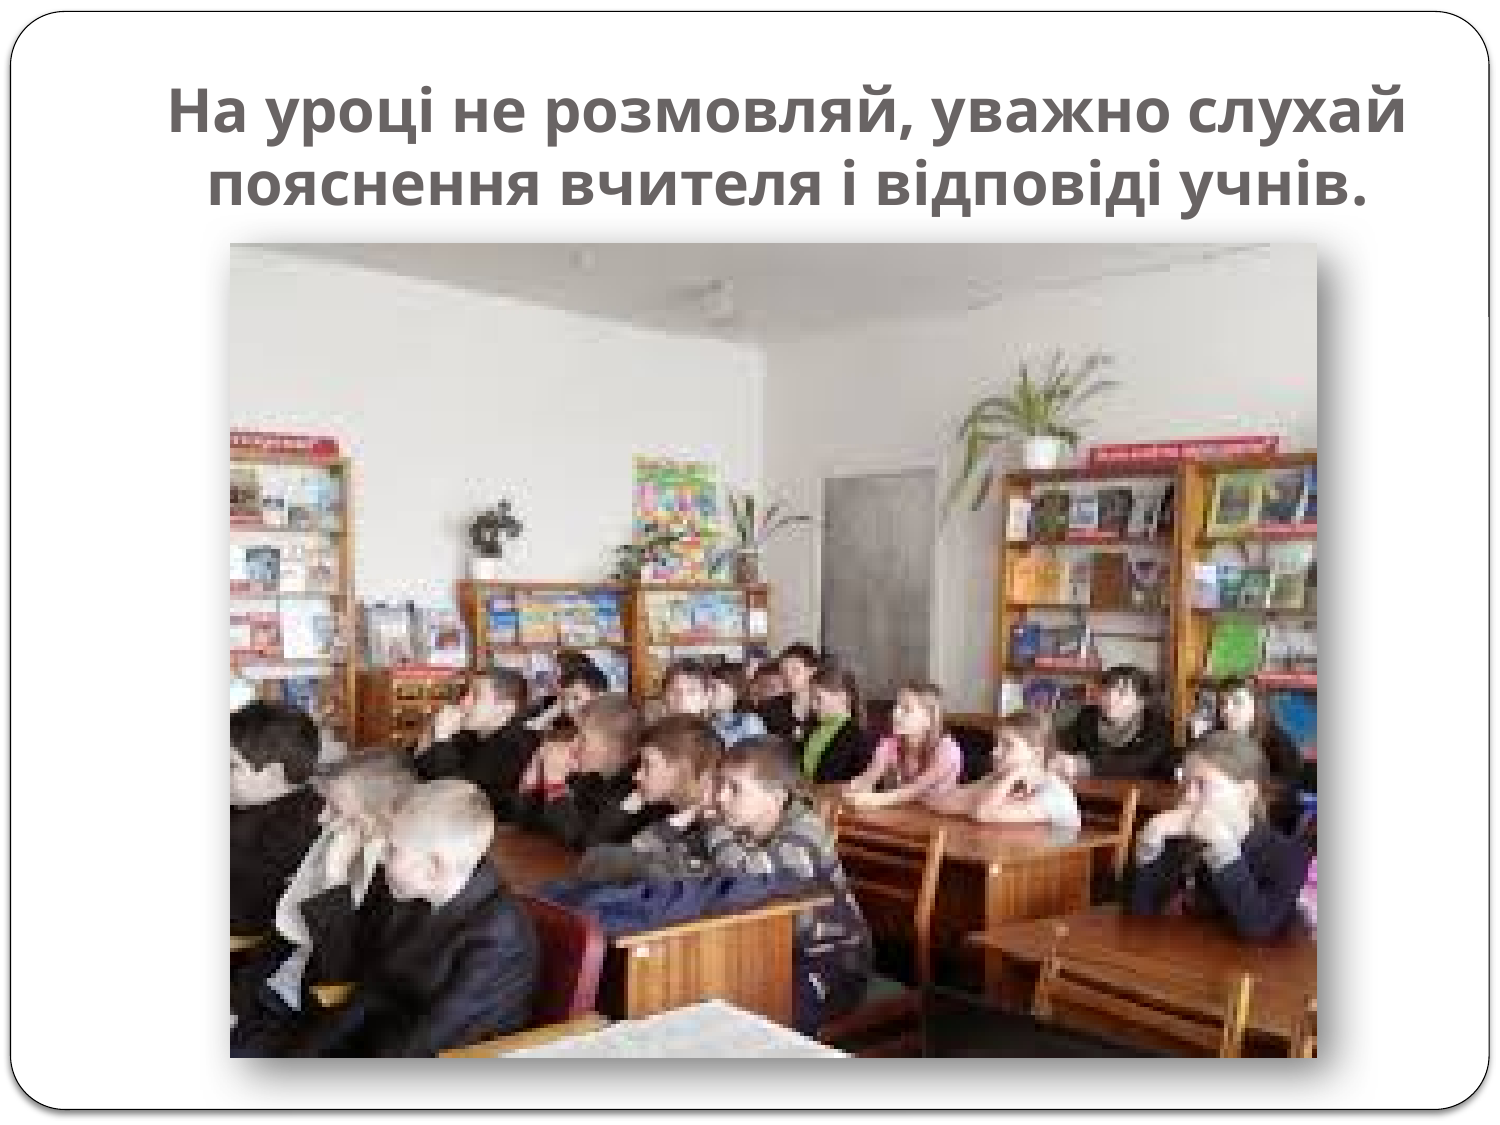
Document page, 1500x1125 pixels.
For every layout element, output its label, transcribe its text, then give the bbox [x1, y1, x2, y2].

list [229, 243, 1318, 1058]
title На уроці не розмовляй, уважно слухай пояснення вчителя і відповіді учнів. [150, 45, 1425, 233]
